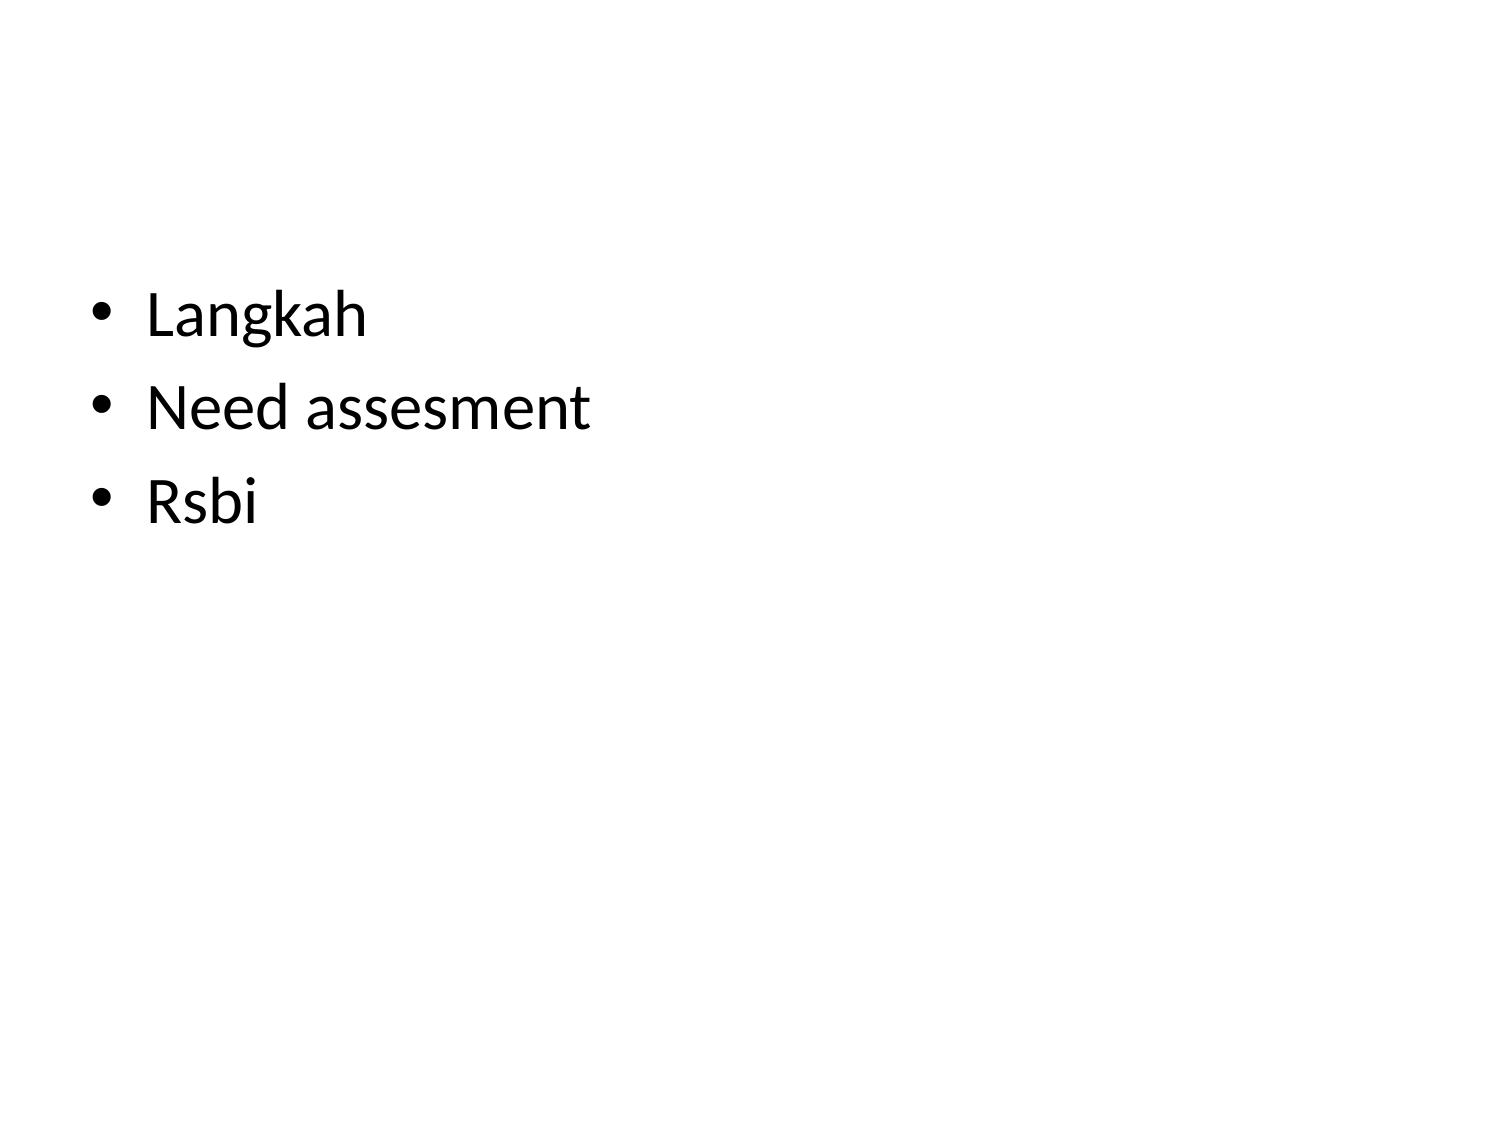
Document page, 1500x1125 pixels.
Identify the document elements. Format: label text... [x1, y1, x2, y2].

list Langkah Need assesment Rsbi [75, 262, 1425, 1005]
